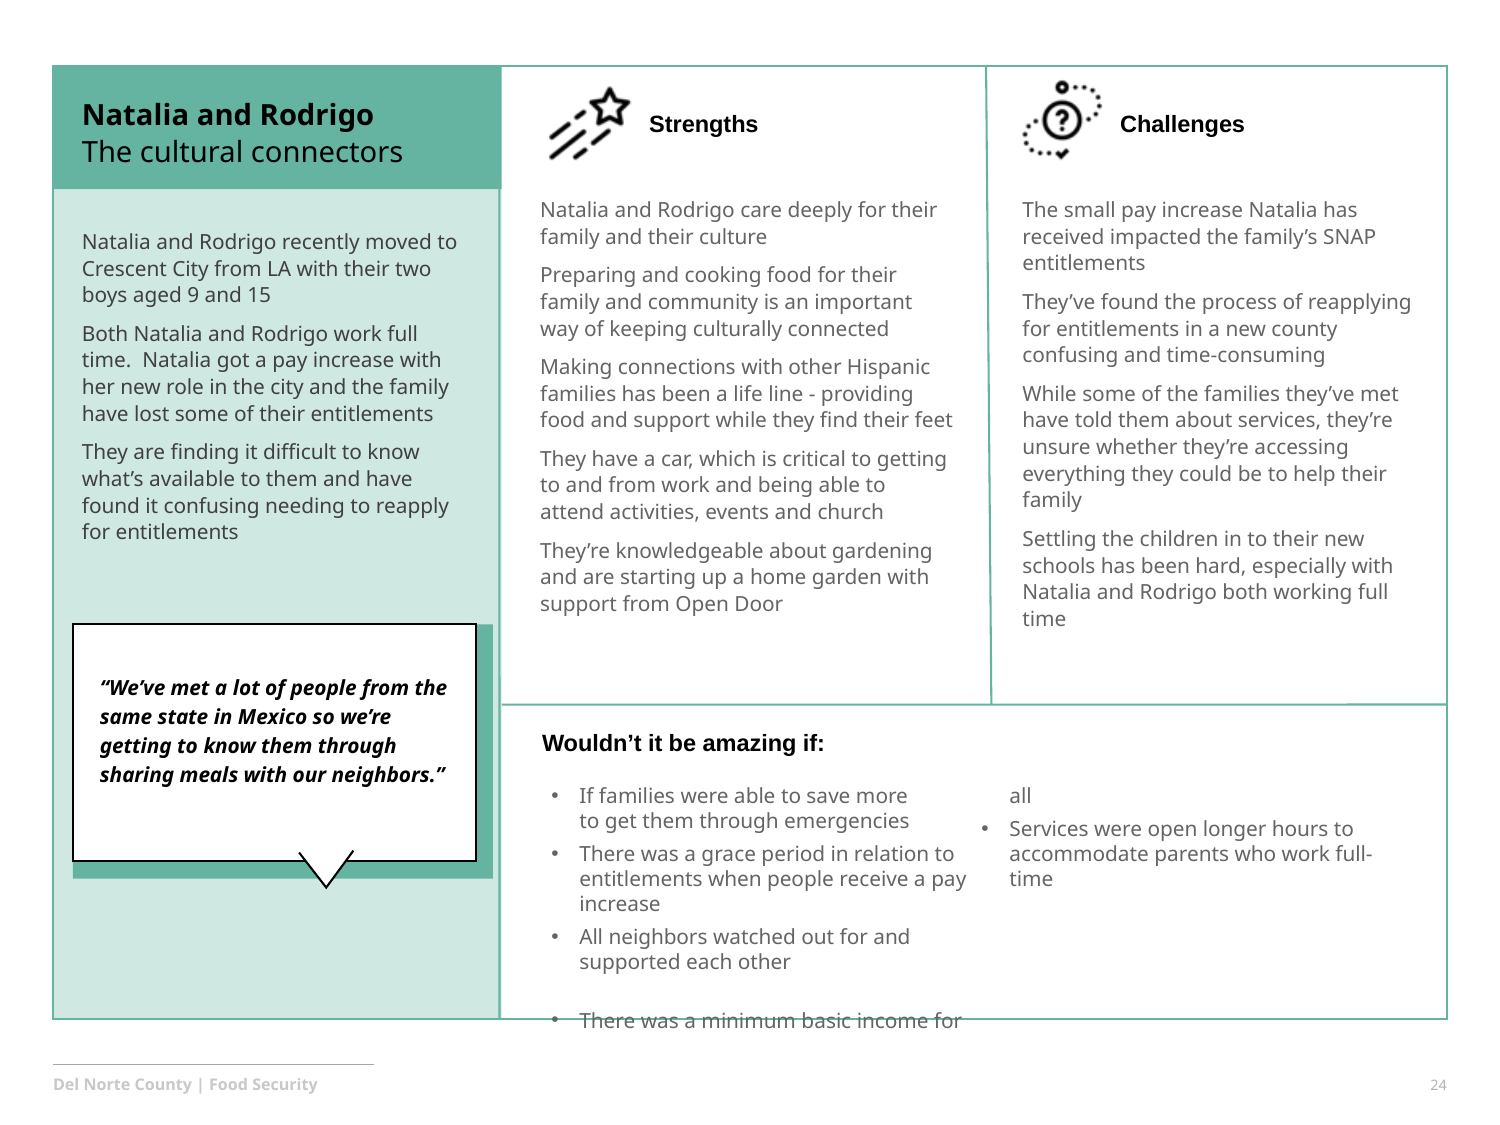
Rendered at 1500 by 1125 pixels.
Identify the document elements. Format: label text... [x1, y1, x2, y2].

text_box [298, 850, 355, 890]
text_box “We’ve met a lot of people from the same state in Mexico so we’re getting to know them through sharing meals with our neighbors.” [96, 666, 454, 820]
text_box Wouldn’t it be amazing if: [538, 721, 829, 760]
text_box If families were able to save more to get them through emergencies There was a grace period in relation to entitlements when people receive a pay increase All neighbors watched out for and supported each other There was a minimum basic income for all Services were open longer hours to accommodate parents who work full-time [536, 775, 1426, 1062]
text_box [548, 76, 1250, 165]
slide_number Del Norte County | Food Security [53, 1064, 696, 1107]
text_box [72, 862, 318, 880]
text_box [334, 623, 494, 880]
text_box [72, 623, 477, 862]
slide_number 24 [1129, 1064, 1447, 1099]
text_box [52, 65, 1448, 1020]
